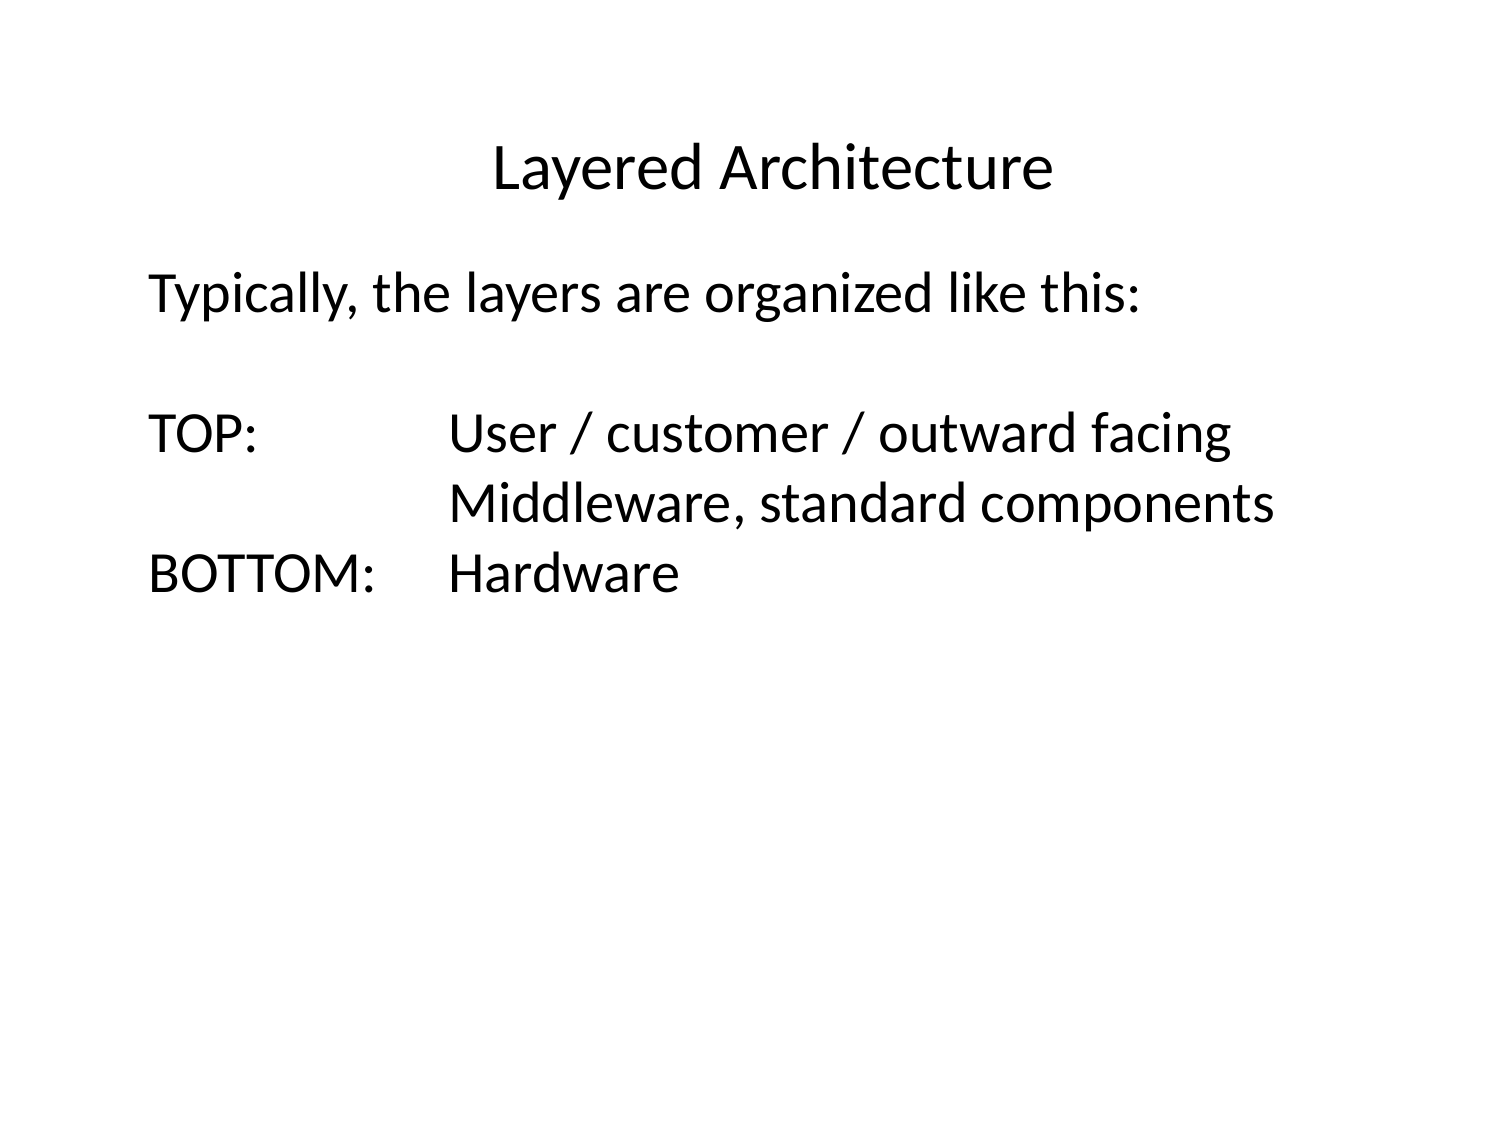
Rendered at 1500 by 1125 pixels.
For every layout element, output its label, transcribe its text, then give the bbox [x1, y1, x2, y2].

text_box Layered Architecture [477, 115, 1071, 211]
text_box Typically, the layers are organized like this: TOP: User / customer / outward facing Middleware, standard components BOTTOM: Hardware [133, 246, 1472, 611]
